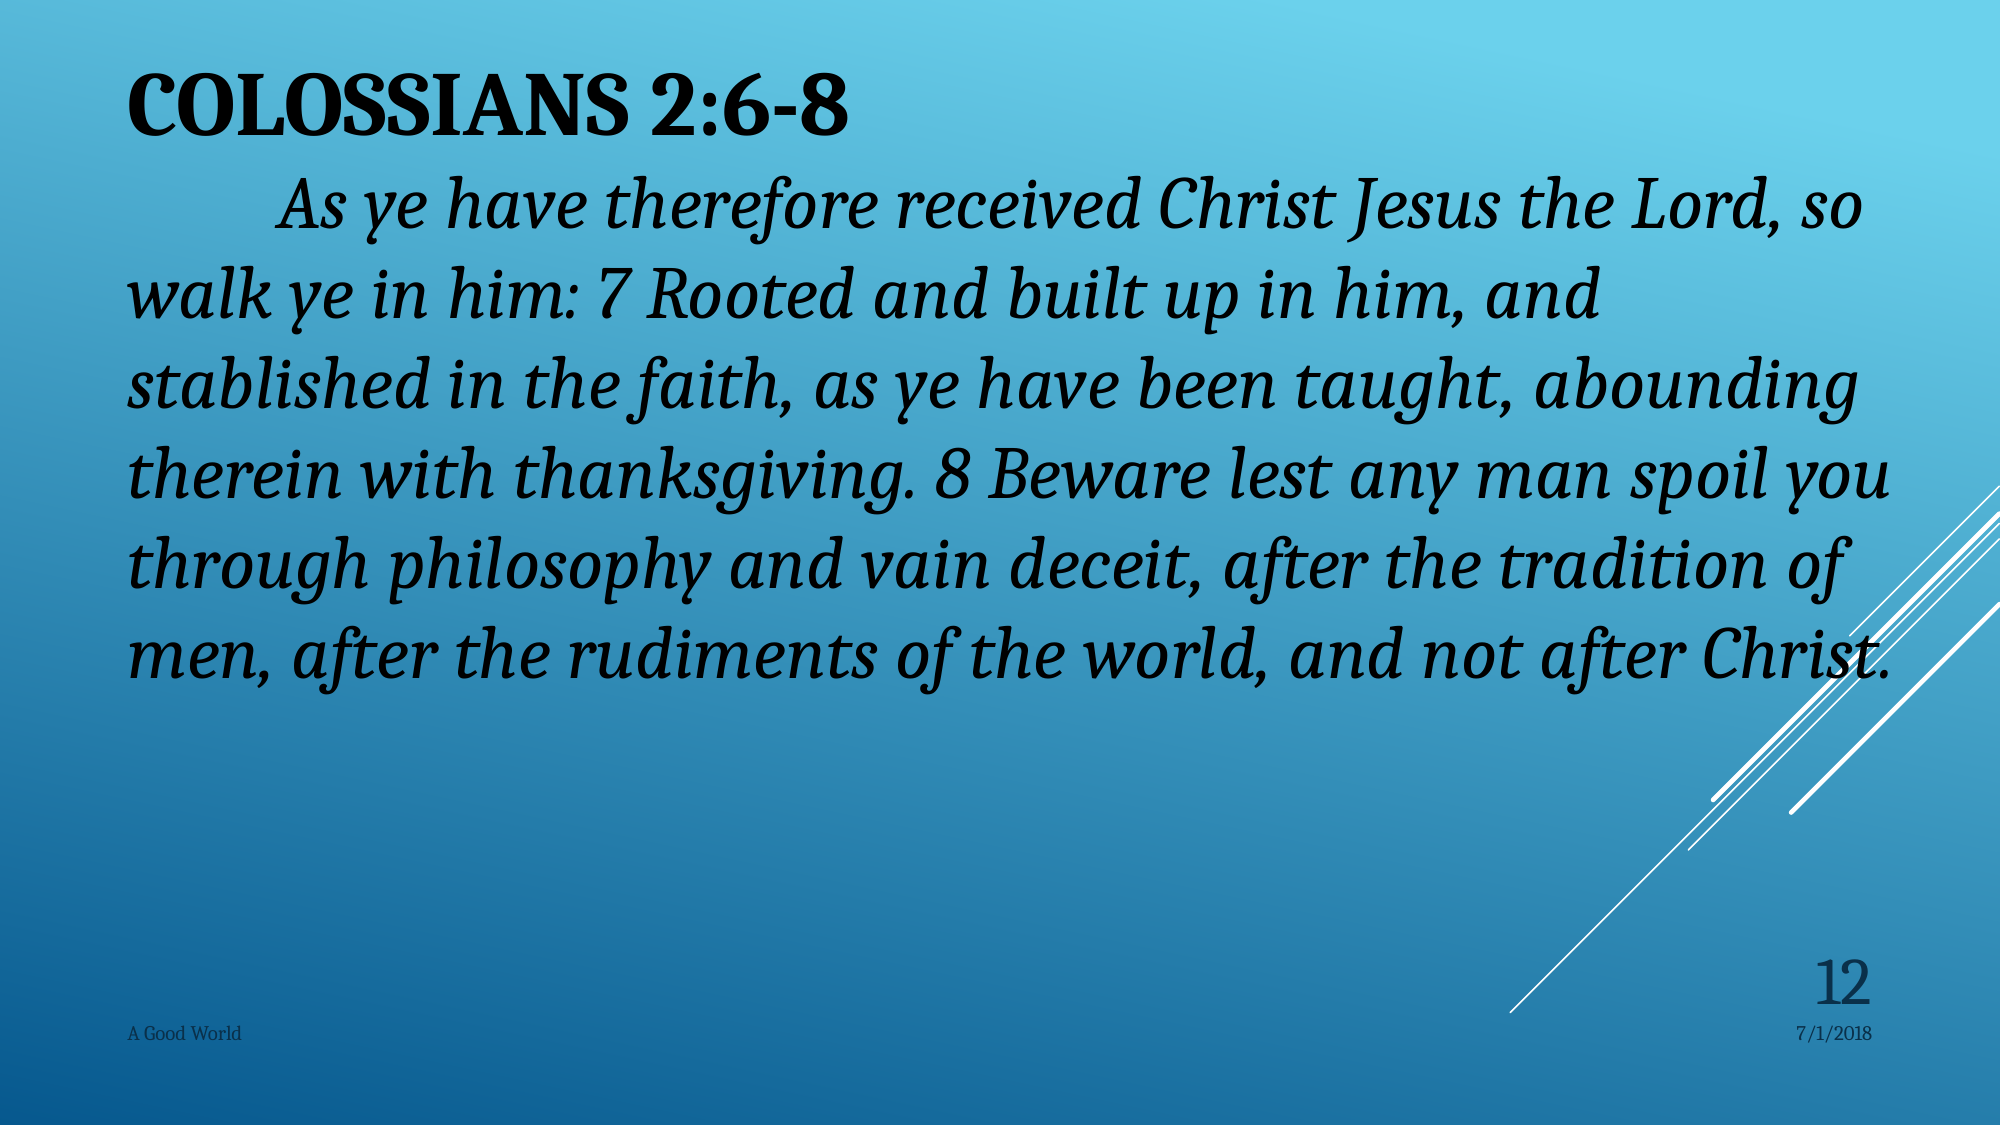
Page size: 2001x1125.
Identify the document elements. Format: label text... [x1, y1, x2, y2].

slide_number 12 [1700, 915, 1888, 1025]
text_box COLOSSIANS 2:6-8 As ye have therefore received Christ Jesus the Lord, so walk ye in him: 7 Rooted and built up in him, and stablished in the faith, as ye have been taught, abounding therein with thanksgiving. 8 Beware lest any man spoil you through philosophy and vain deceit, after the tradition of men, after the rudiments of the world, and not after Christ. [112, 36, 1917, 702]
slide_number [1624, 1012, 1888, 1073]
footer A Good World [112, 1012, 1350, 1073]
